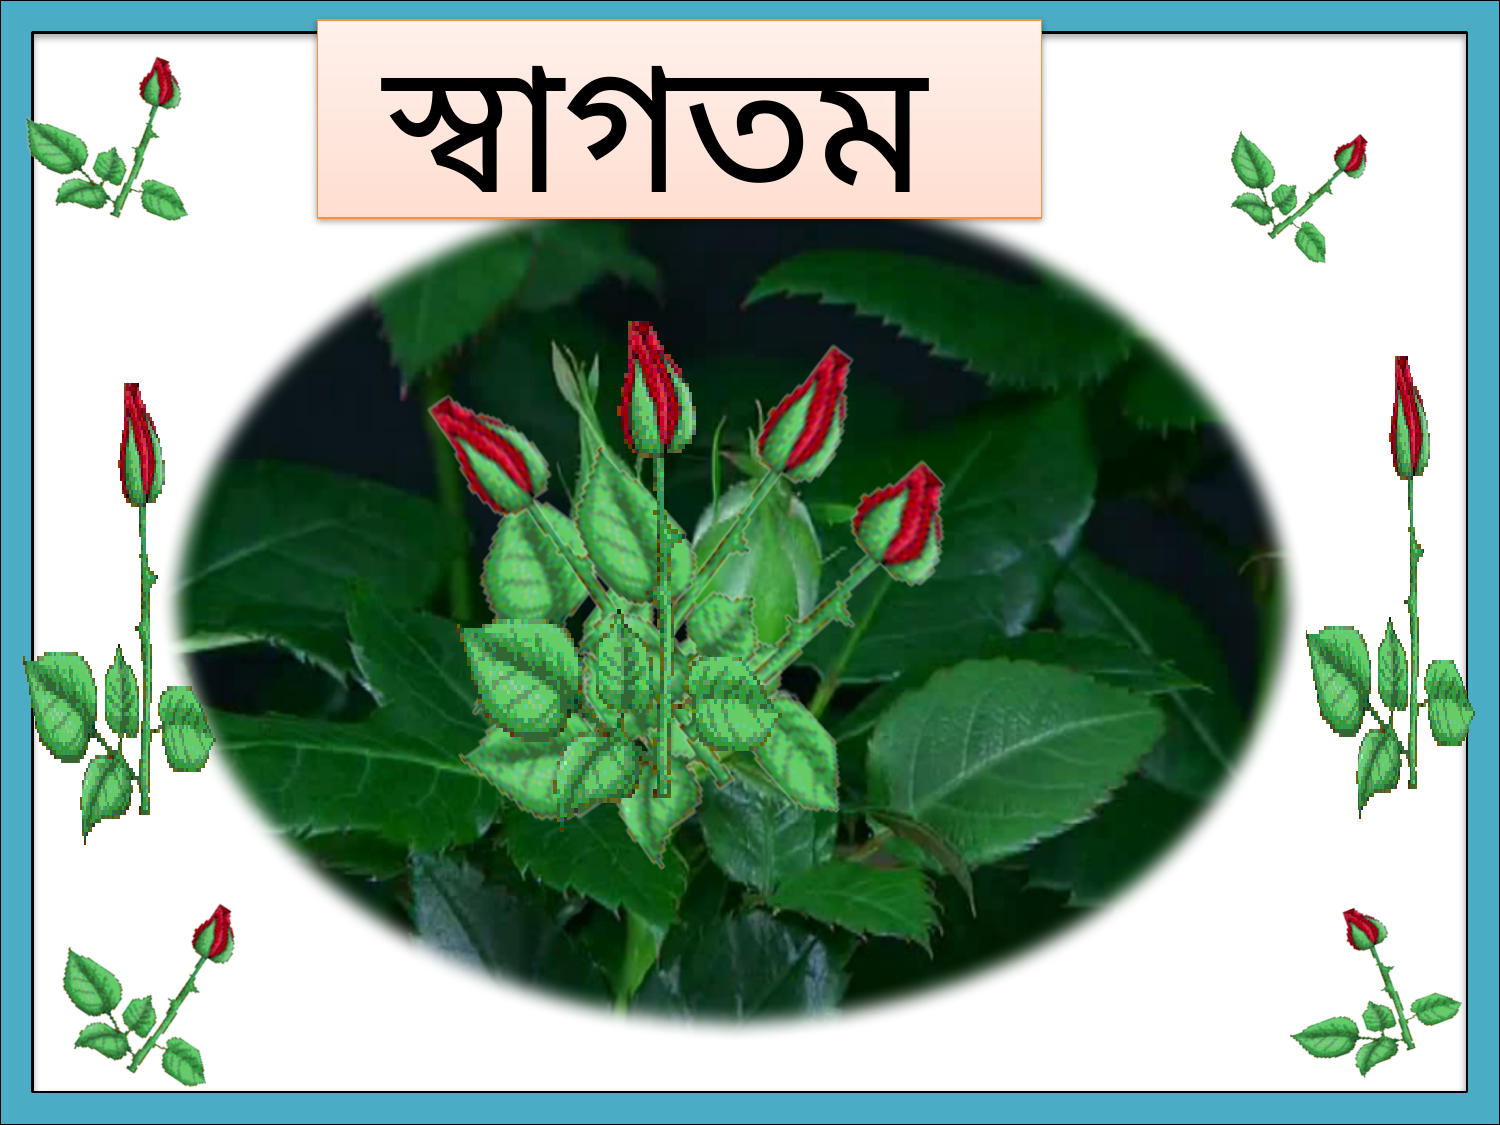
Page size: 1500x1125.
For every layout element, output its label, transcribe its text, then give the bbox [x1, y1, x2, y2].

picture [1272, 853, 1474, 1096]
text_box [0, 0, 1500, 1125]
picture [1202, 54, 1476, 819]
picture [2, 0, 251, 245]
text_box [159, 168, 1307, 1042]
text_box স্বাগতম [317, 19, 1042, 167]
picture [22, 284, 266, 1120]
